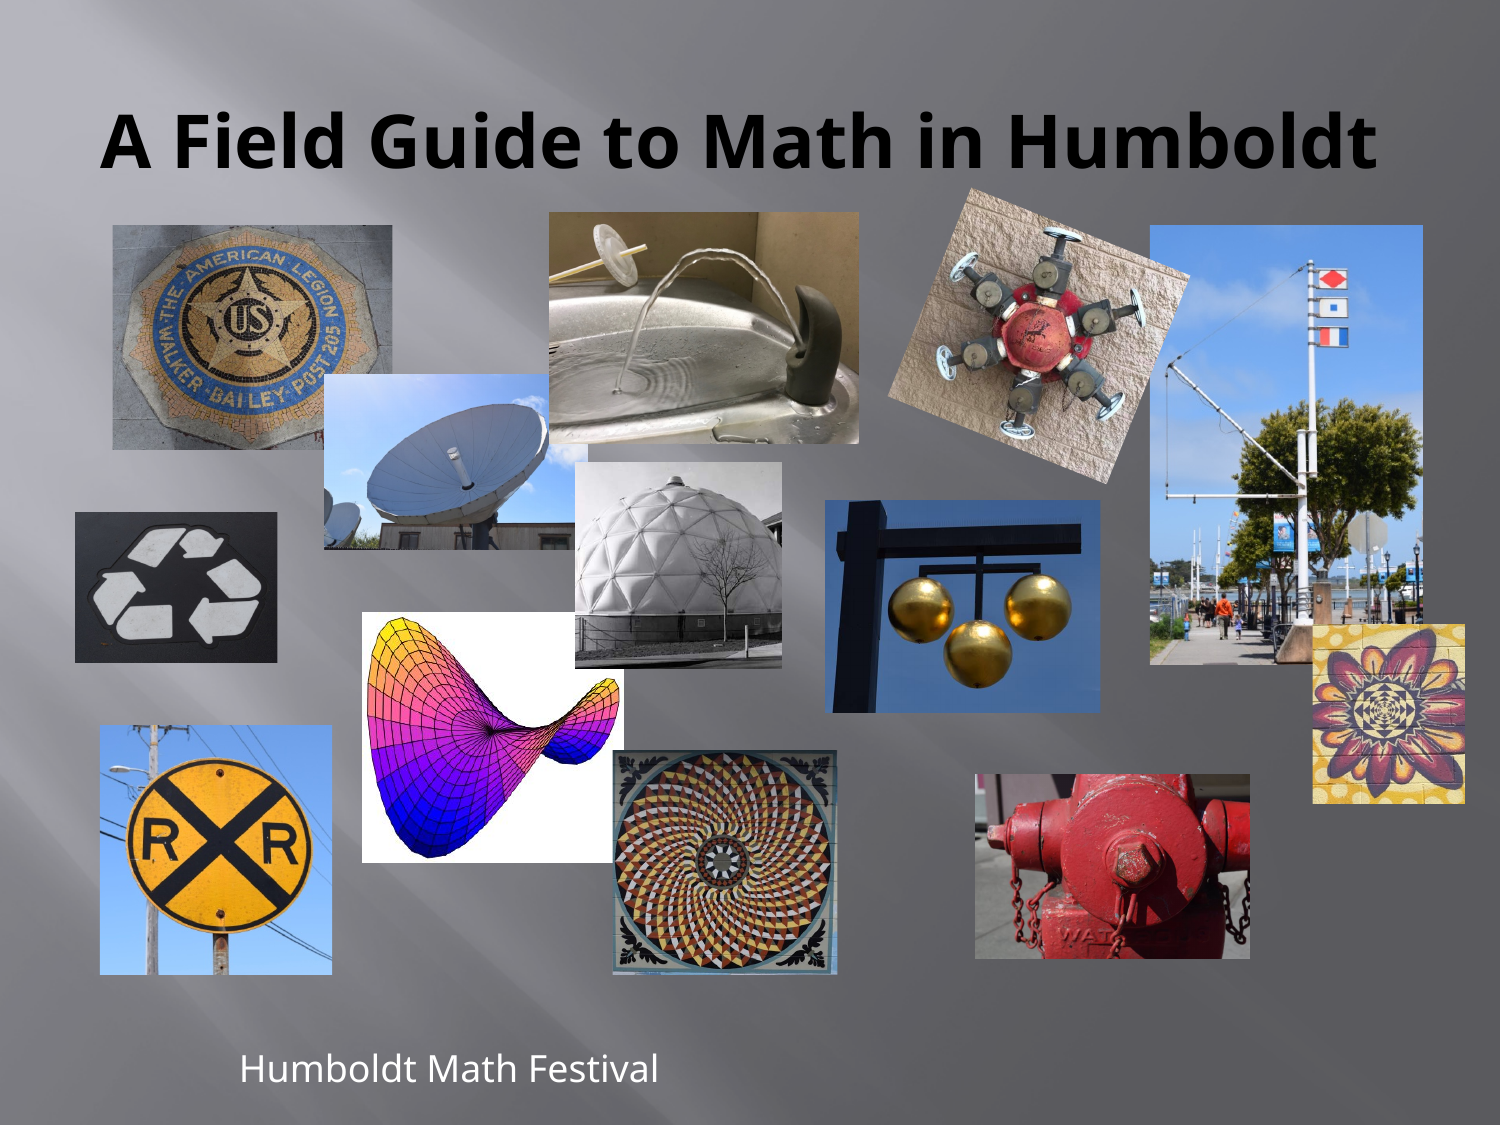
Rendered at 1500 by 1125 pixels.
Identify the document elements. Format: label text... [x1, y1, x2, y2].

picture [99, 724, 333, 976]
text_box Humboldt Math Festival [224, 1037, 685, 1098]
picture [887, 187, 1466, 804]
picture [824, 499, 1101, 713]
title A Field Guide to Math in Humboldt [75, 45, 1425, 233]
picture [974, 774, 1251, 959]
picture [74, 512, 278, 663]
picture [112, 212, 859, 976]
